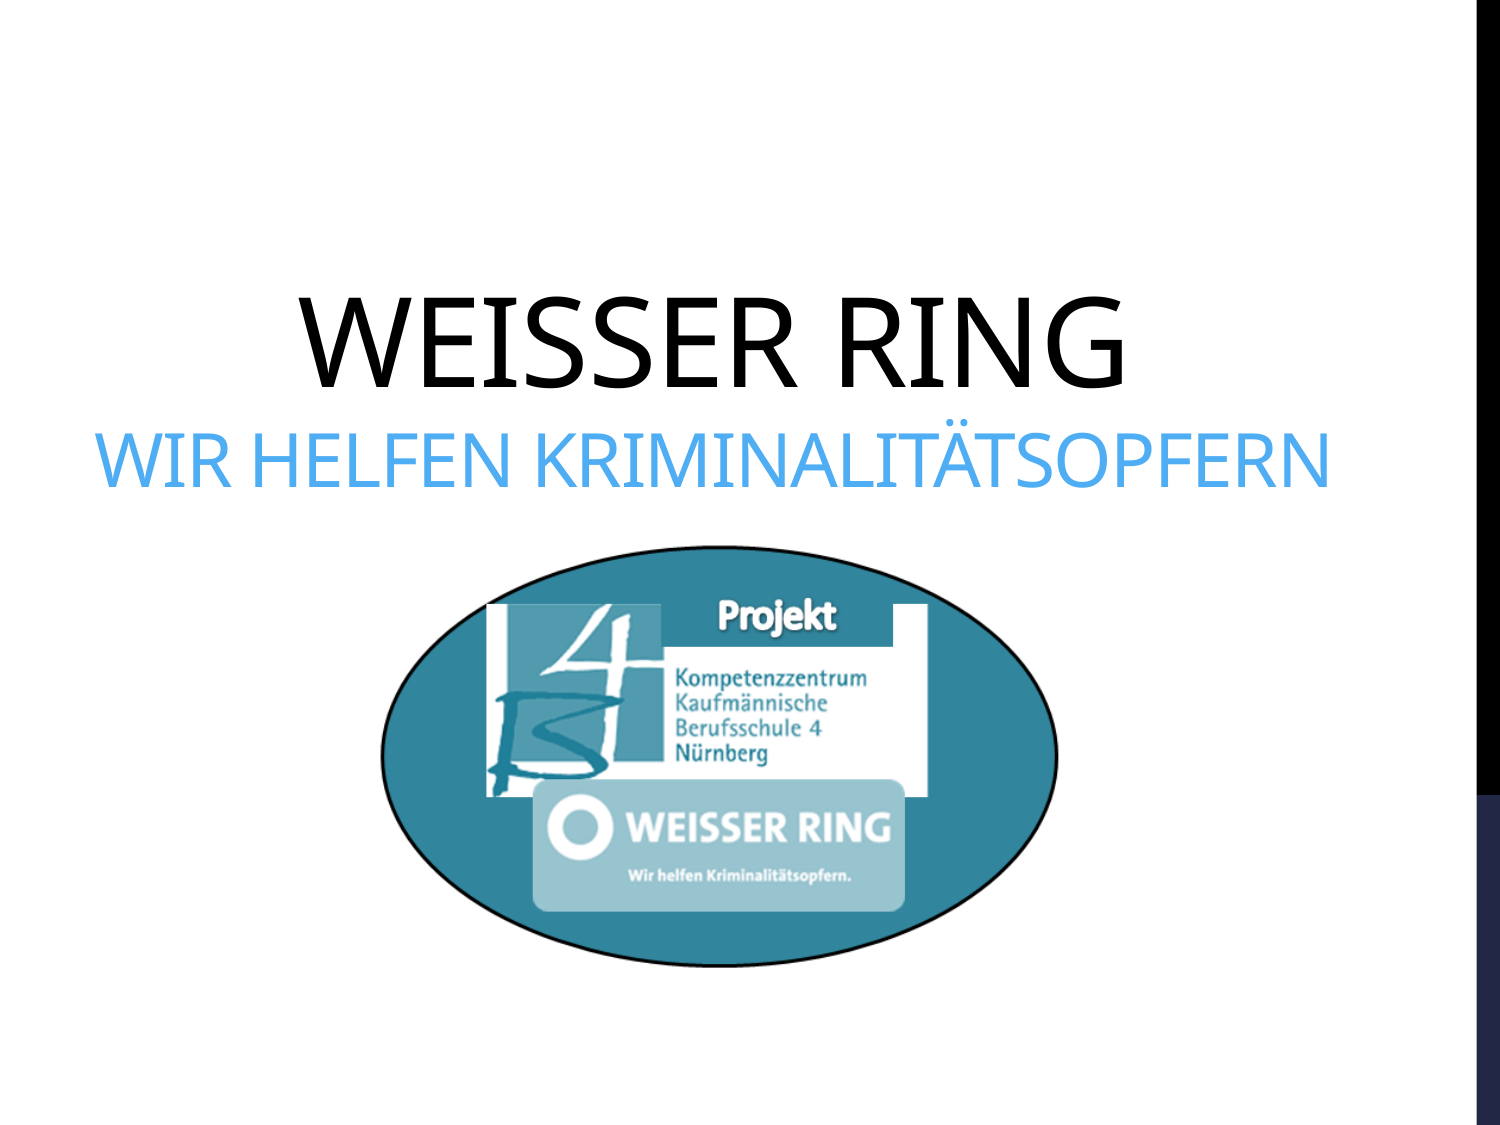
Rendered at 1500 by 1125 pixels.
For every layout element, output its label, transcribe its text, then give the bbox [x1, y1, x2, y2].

title Weisser Ring Wir helfen kriminalitätsopfern [76, 90, 1352, 675]
picture [300, 511, 1126, 994]
